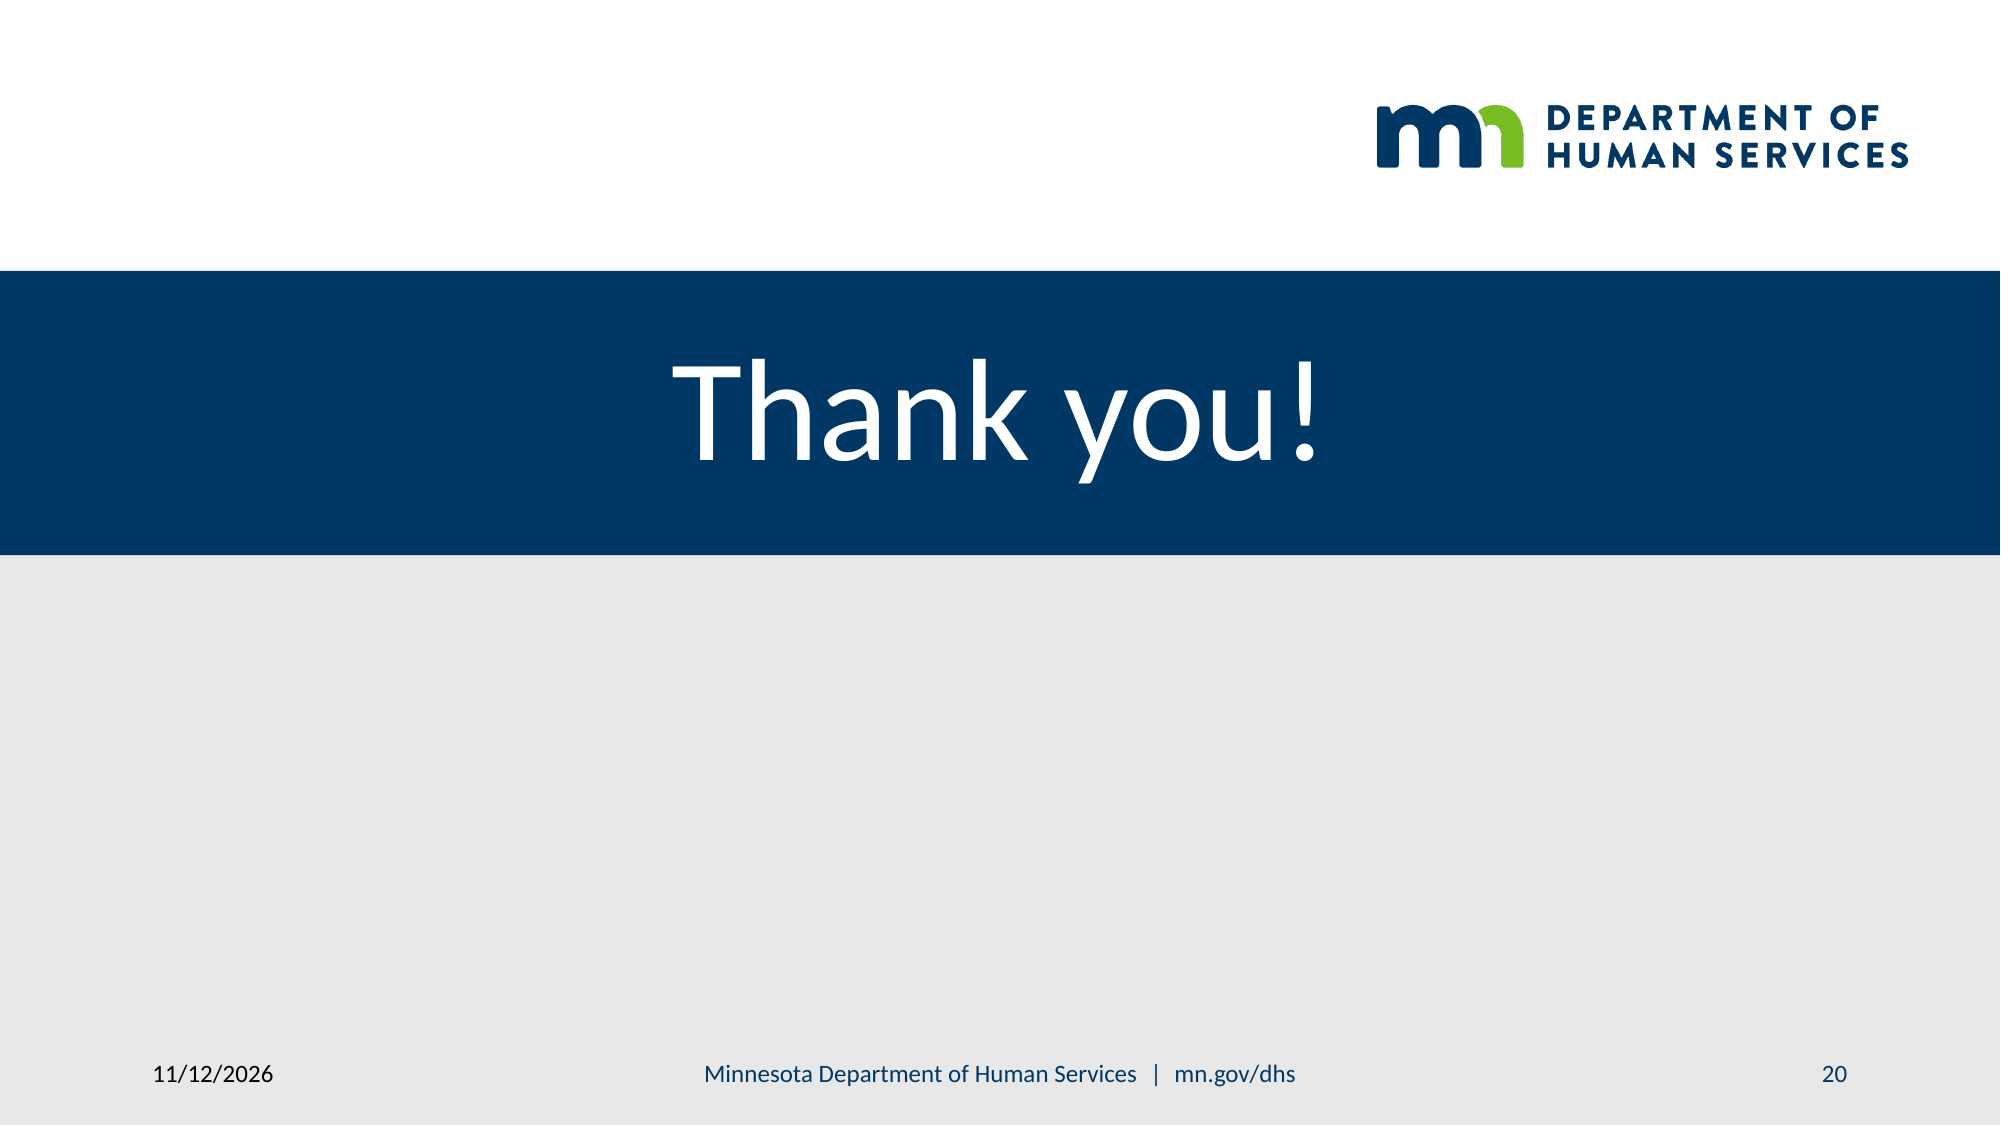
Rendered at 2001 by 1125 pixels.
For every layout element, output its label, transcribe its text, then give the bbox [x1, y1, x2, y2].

slide_number 20 [1622, 1042, 1863, 1103]
title Thank you! [0, 270, 2000, 556]
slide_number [137, 1042, 361, 1103]
picture [1377, 103, 1909, 169]
footer Minnesota Department of Human Services | mn.gov/dhs [541, 1042, 1459, 1103]
